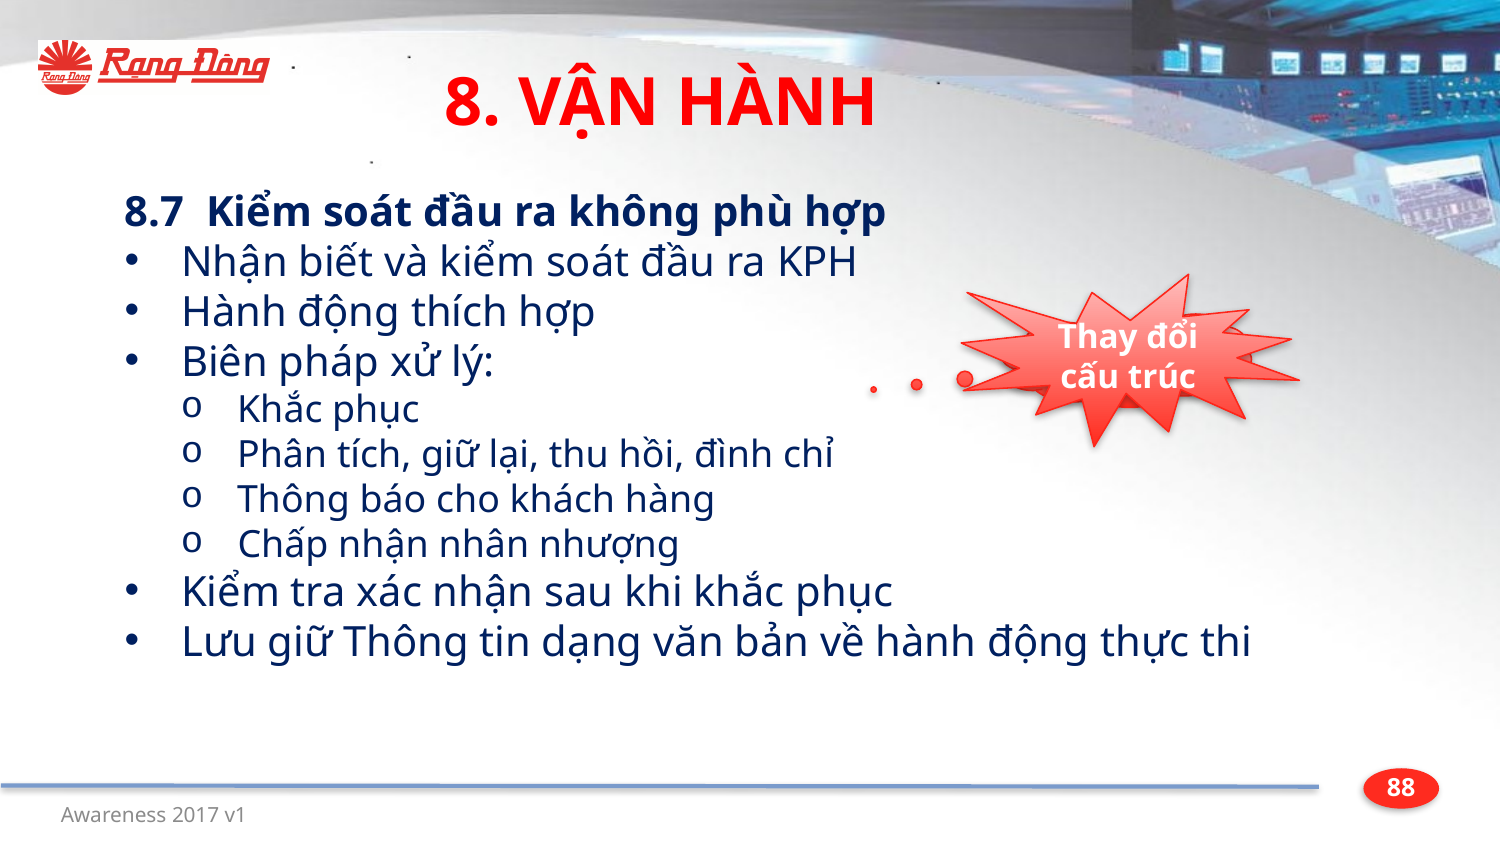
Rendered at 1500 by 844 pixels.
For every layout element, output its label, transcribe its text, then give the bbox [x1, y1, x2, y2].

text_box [960, 273, 1300, 447]
picture [0, 0, 1500, 844]
text_box 8.7 Kiểm soát đầu ra không phù hợp Nhận biết và kiểm soát đầu ra KPH Hành động thích hợp Biên pháp xử lý: Khắc phục Phân tích, giữ lại, thu hồi, đình chỉ Thông báo cho khách hàng Chấp nhận nhân nhượng Kiểm tra xác nhận sau khi khắc phục Lưu giữ Thông tin dạng văn bản về hành động thực thi [109, 177, 1417, 773]
text_box 8. VẬN HÀNH [0, 50, 1333, 146]
